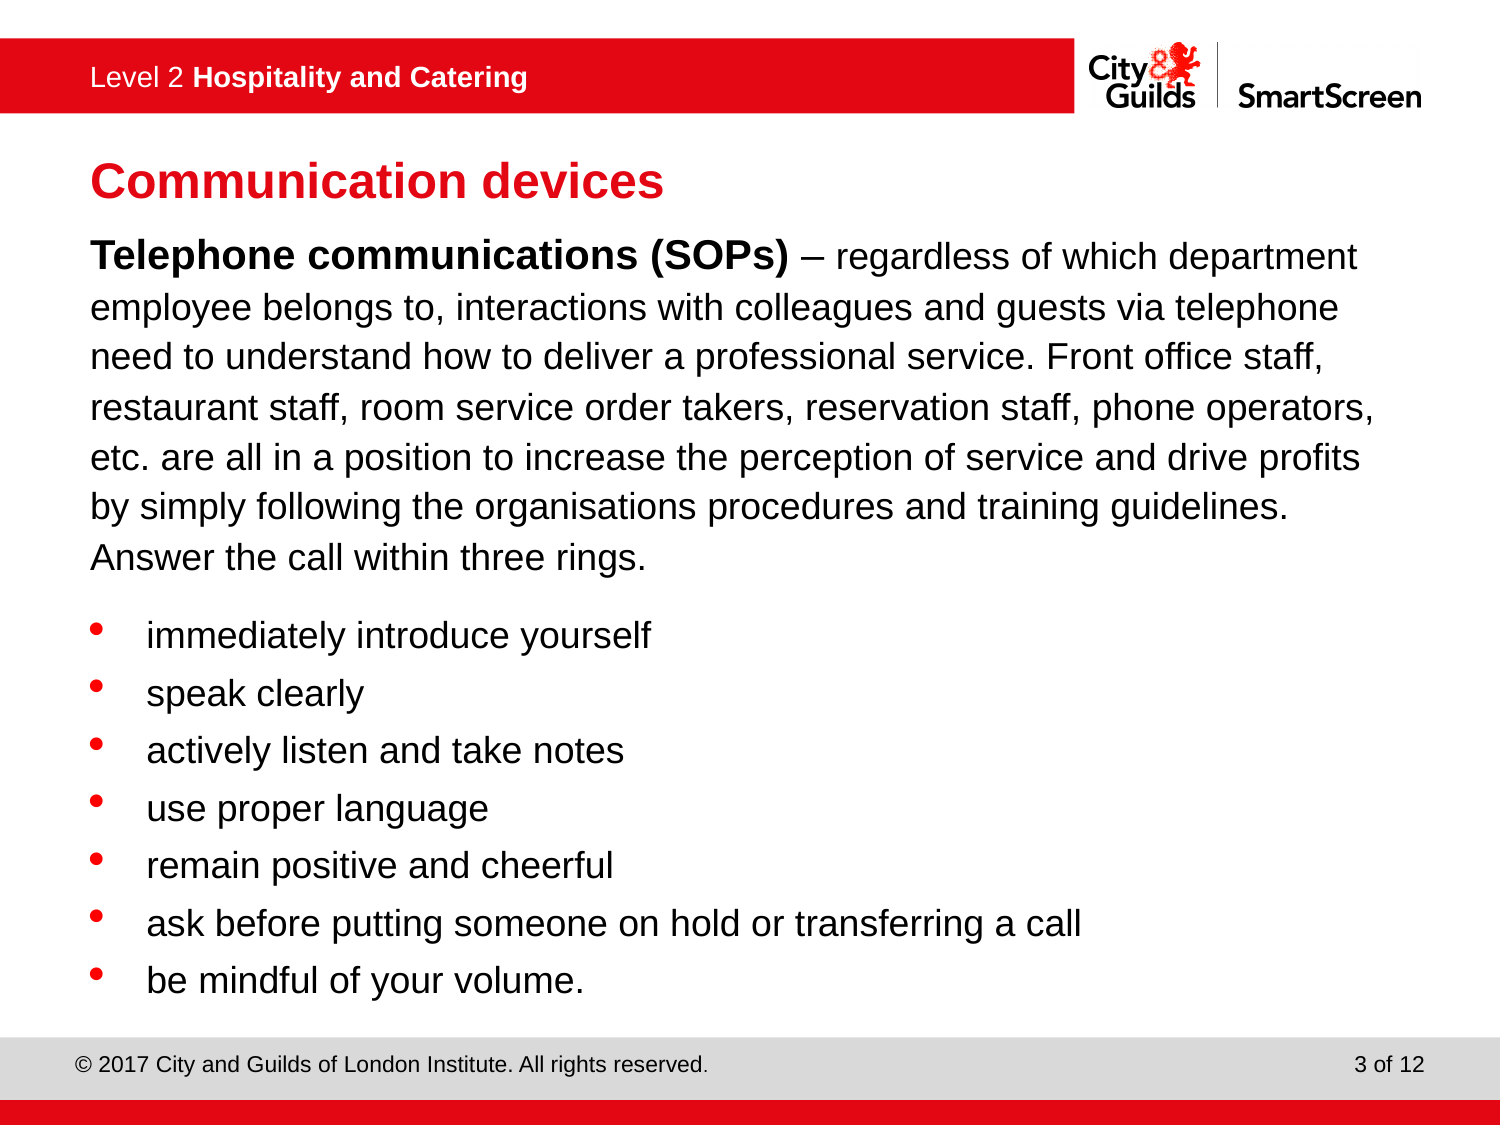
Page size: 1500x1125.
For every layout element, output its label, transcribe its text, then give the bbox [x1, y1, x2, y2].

title Communication devices [74, 137, 1424, 219]
picture [1089, 42, 1421, 108]
list Telephone communications (SOPs) – regardless of which department employee belongs to, interactions with colleagues and guests via telephone need to understand how to deliver a professional service. Front office staff, restaurant staff, room service order takers, reservation staff, phone operators, etc. are all in a position to increase the perception of service and drive profits by simply following the organisations procedures and training guidelines. Answer the call within three rings. immediately introduce yourself speak clearly actively listen and take notes use proper language remain positive and cheerful ask before putting someone on hold or transferring a call be mindful of your volume. [74, 219, 1426, 1024]
